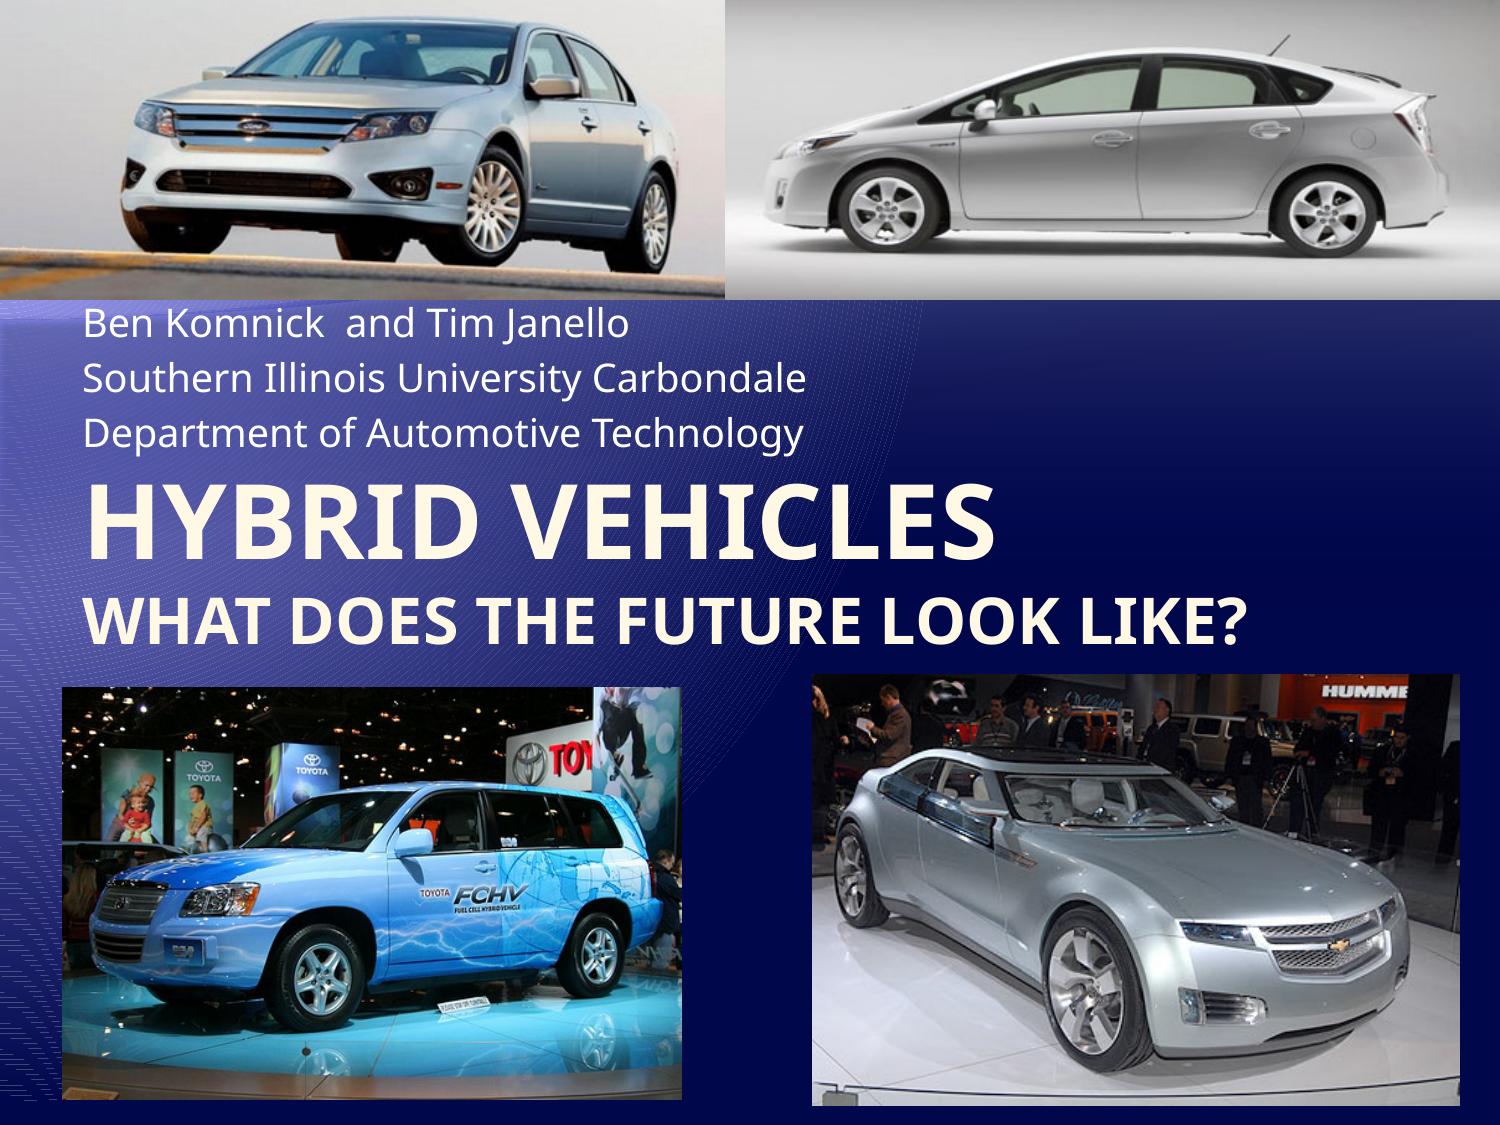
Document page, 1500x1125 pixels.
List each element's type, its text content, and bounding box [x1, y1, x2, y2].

picture [62, 687, 682, 1101]
picture [812, 674, 1460, 1106]
title Hybrid Vehicles What does the future look like? [82, 455, 1433, 811]
subtitle Ben Komnick and Tim Janello Southern Illinois University Carbondale Department of Automotive Technology [82, 312, 920, 456]
picture [0, 0, 1500, 301]
